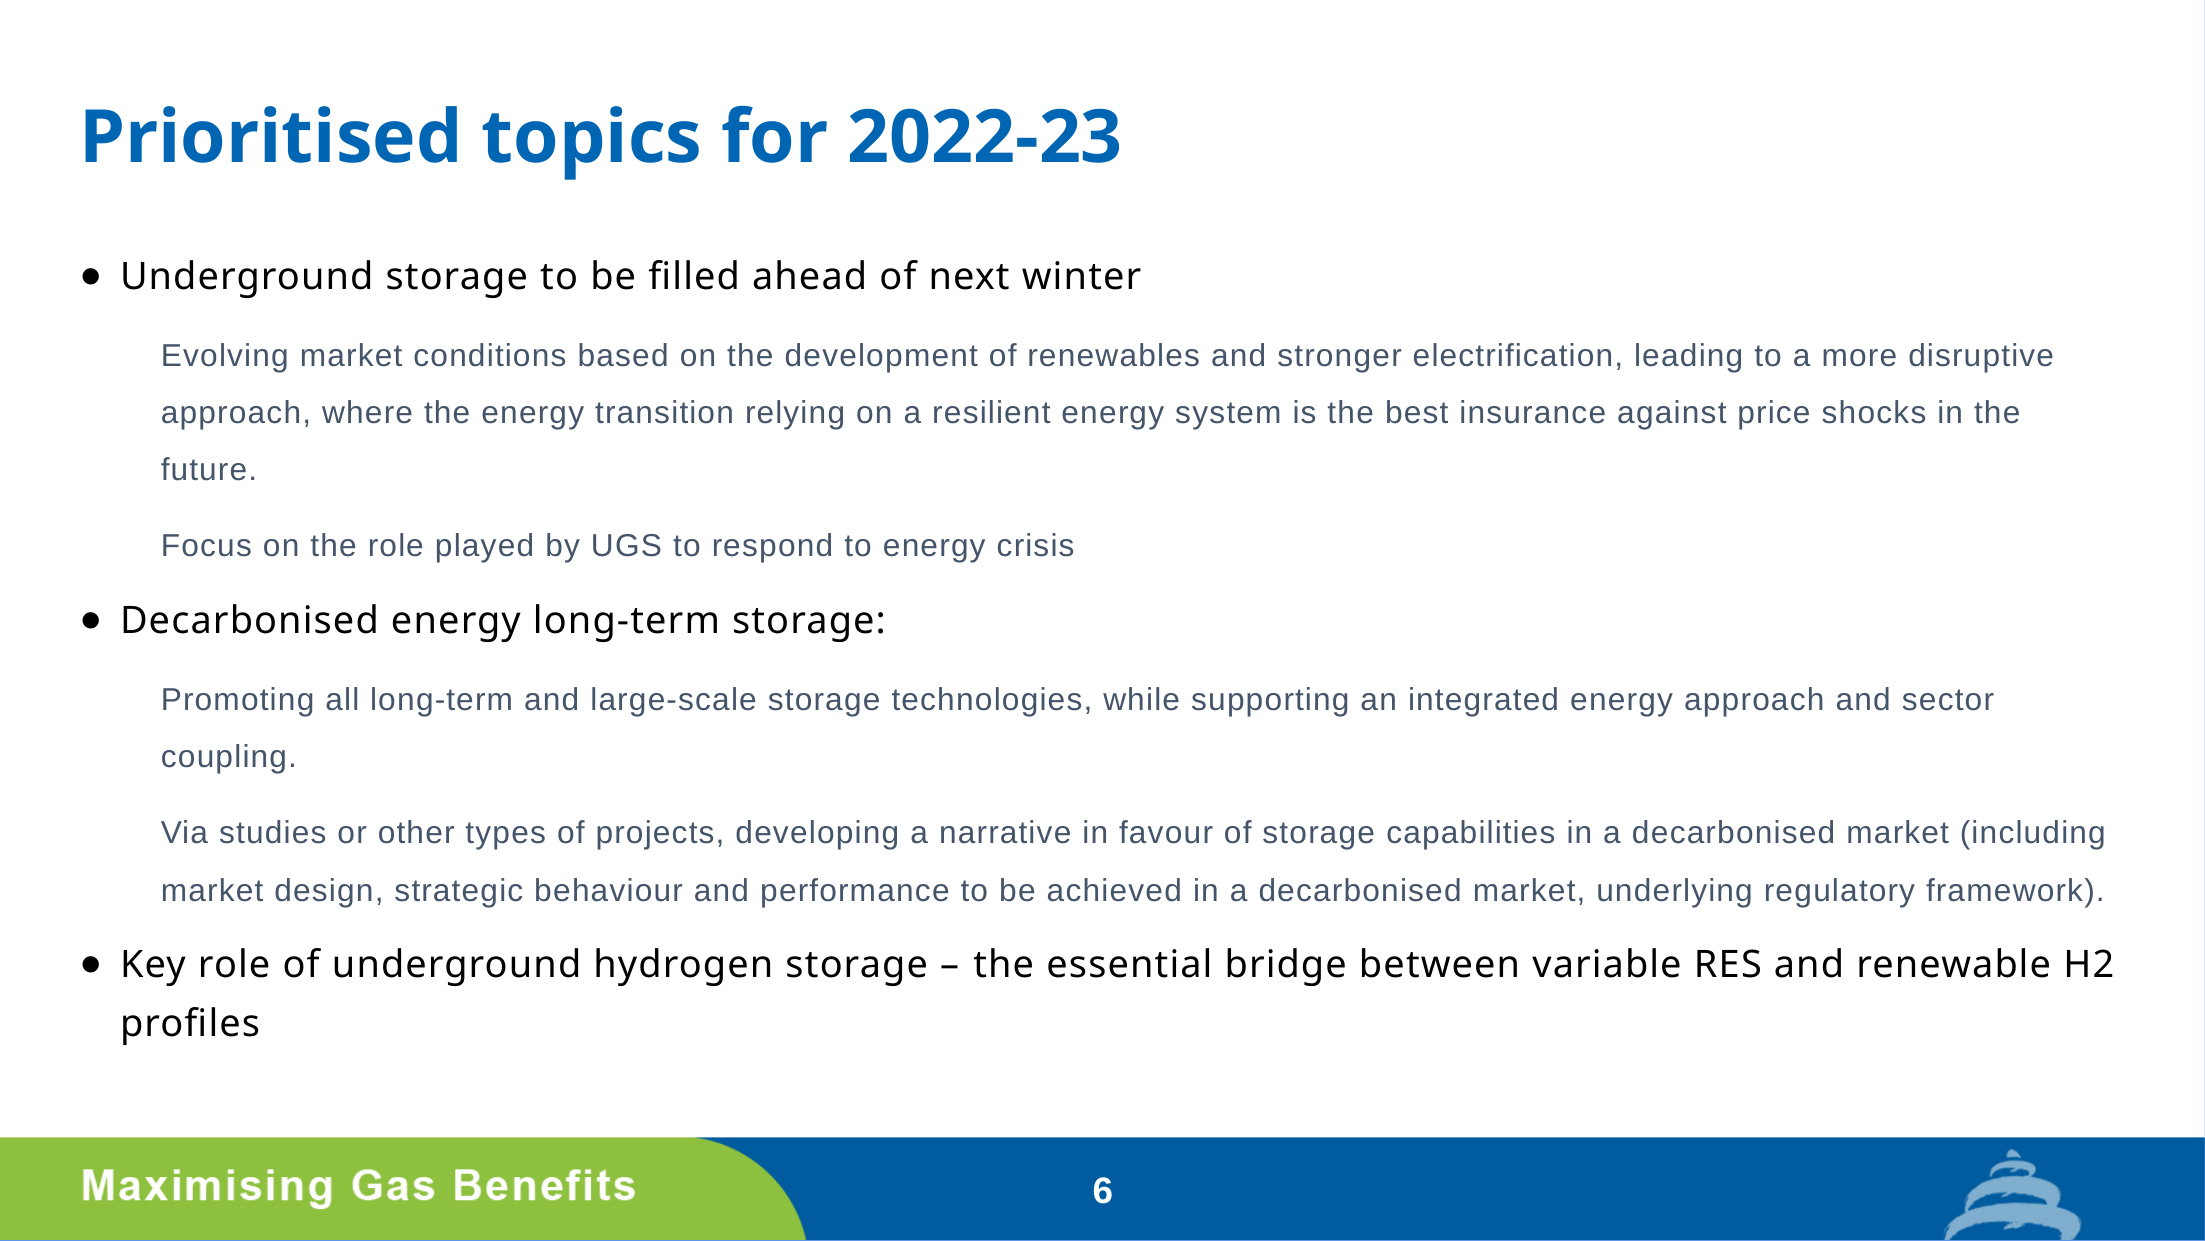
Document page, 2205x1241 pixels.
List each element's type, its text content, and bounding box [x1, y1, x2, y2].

picture [0, 0, 2205, 1240]
title Prioritised topics for 2022-23 [64, 69, 2142, 198]
slide_number 6 [906, 1159, 1300, 1217]
list Underground storage to be filled ahead of next winter Evolving market conditions based on the development of renewables and stronger electrification, leading to a more disruptive approach, where the energy transition relying on a resilient energy system is the best insurance against price shocks in the future. Focus on the role played by UGS to respond to energy crisis Decarbonised energy long-term storage: Promoting all long-term and large-scale storage technologies, while supporting an integrated energy approach and sector coupling. Via studies or other types of projects, developing a narrative in favour of storage capabilities in a decarbonised market (including market design, strategic behaviour and performance to be achieved in a decarbonised market, underlying regulatory framework). Key role of underground hydrogen storage – the essential bridge between variable RES and renewable H2 profiles [64, 229, 2137, 1091]
